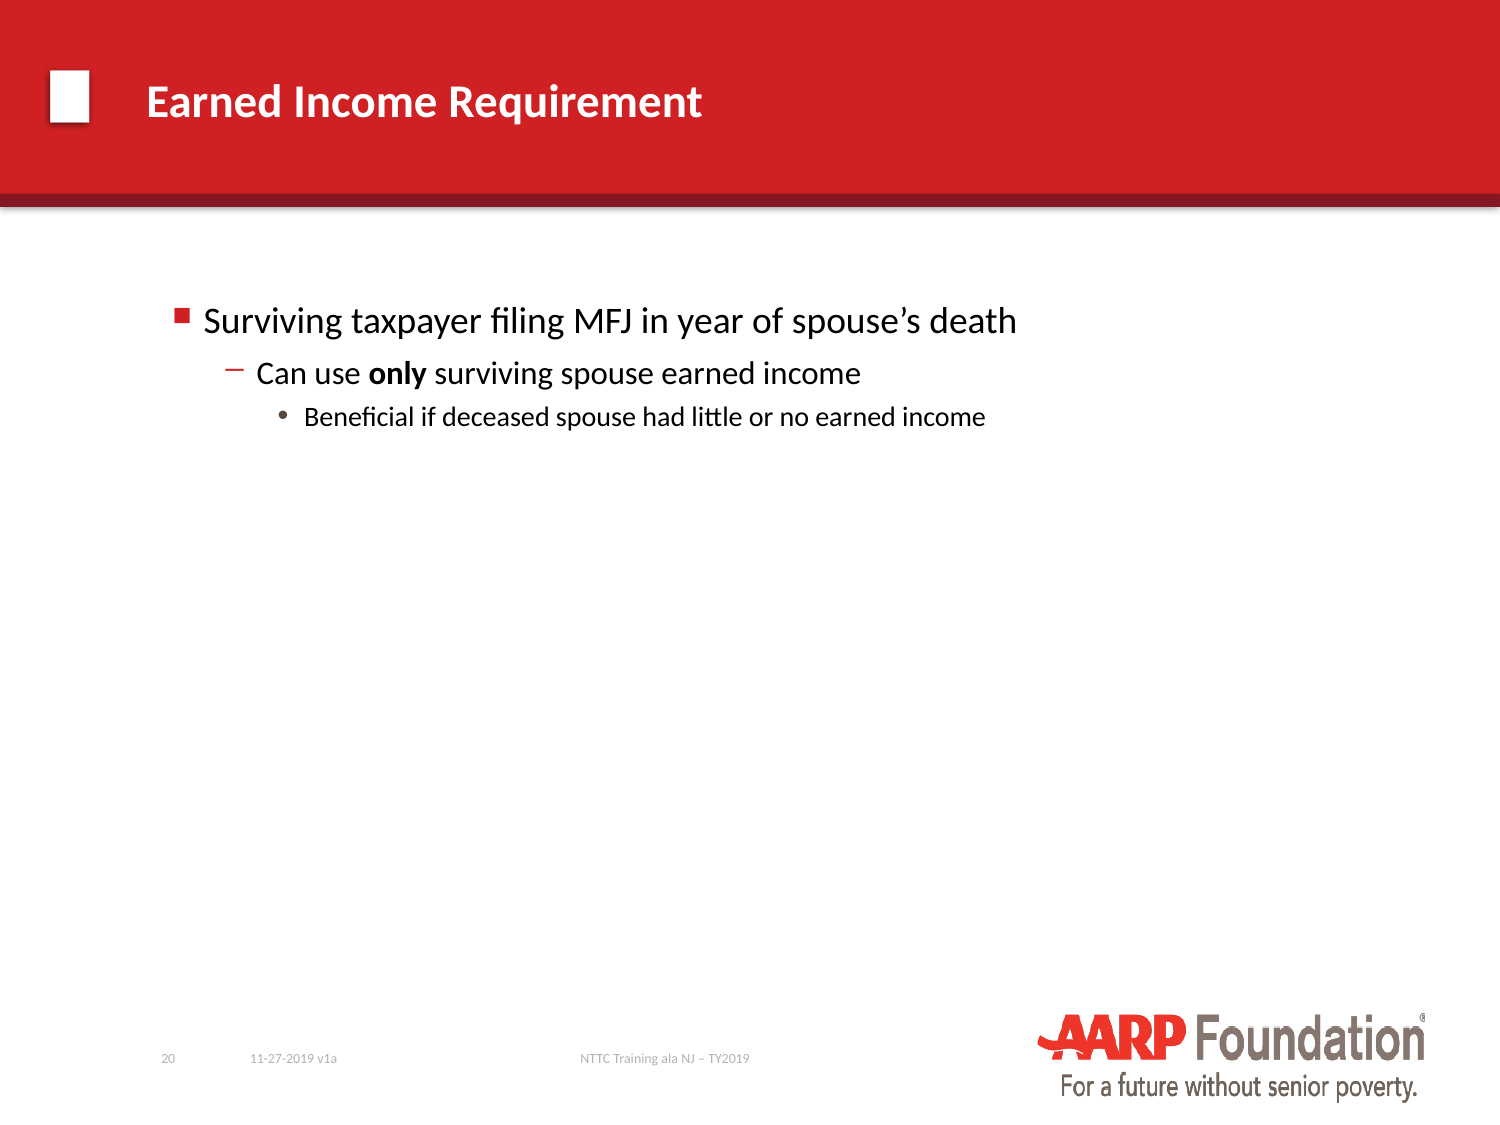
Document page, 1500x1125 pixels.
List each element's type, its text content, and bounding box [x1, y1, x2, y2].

slide_number 20 [75, 1027, 191, 1088]
title Earned Income Requirement [131, 4, 1331, 193]
list Surviving taxpayer filing MFJ in year of spouse’s death Can use only surviving spouse earned income Beneficial if deceased spouse had little or no earned income [157, 288, 1358, 949]
footer NTTC Training ala NJ – TY2019 [427, 1027, 903, 1088]
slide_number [234, 1027, 399, 1088]
